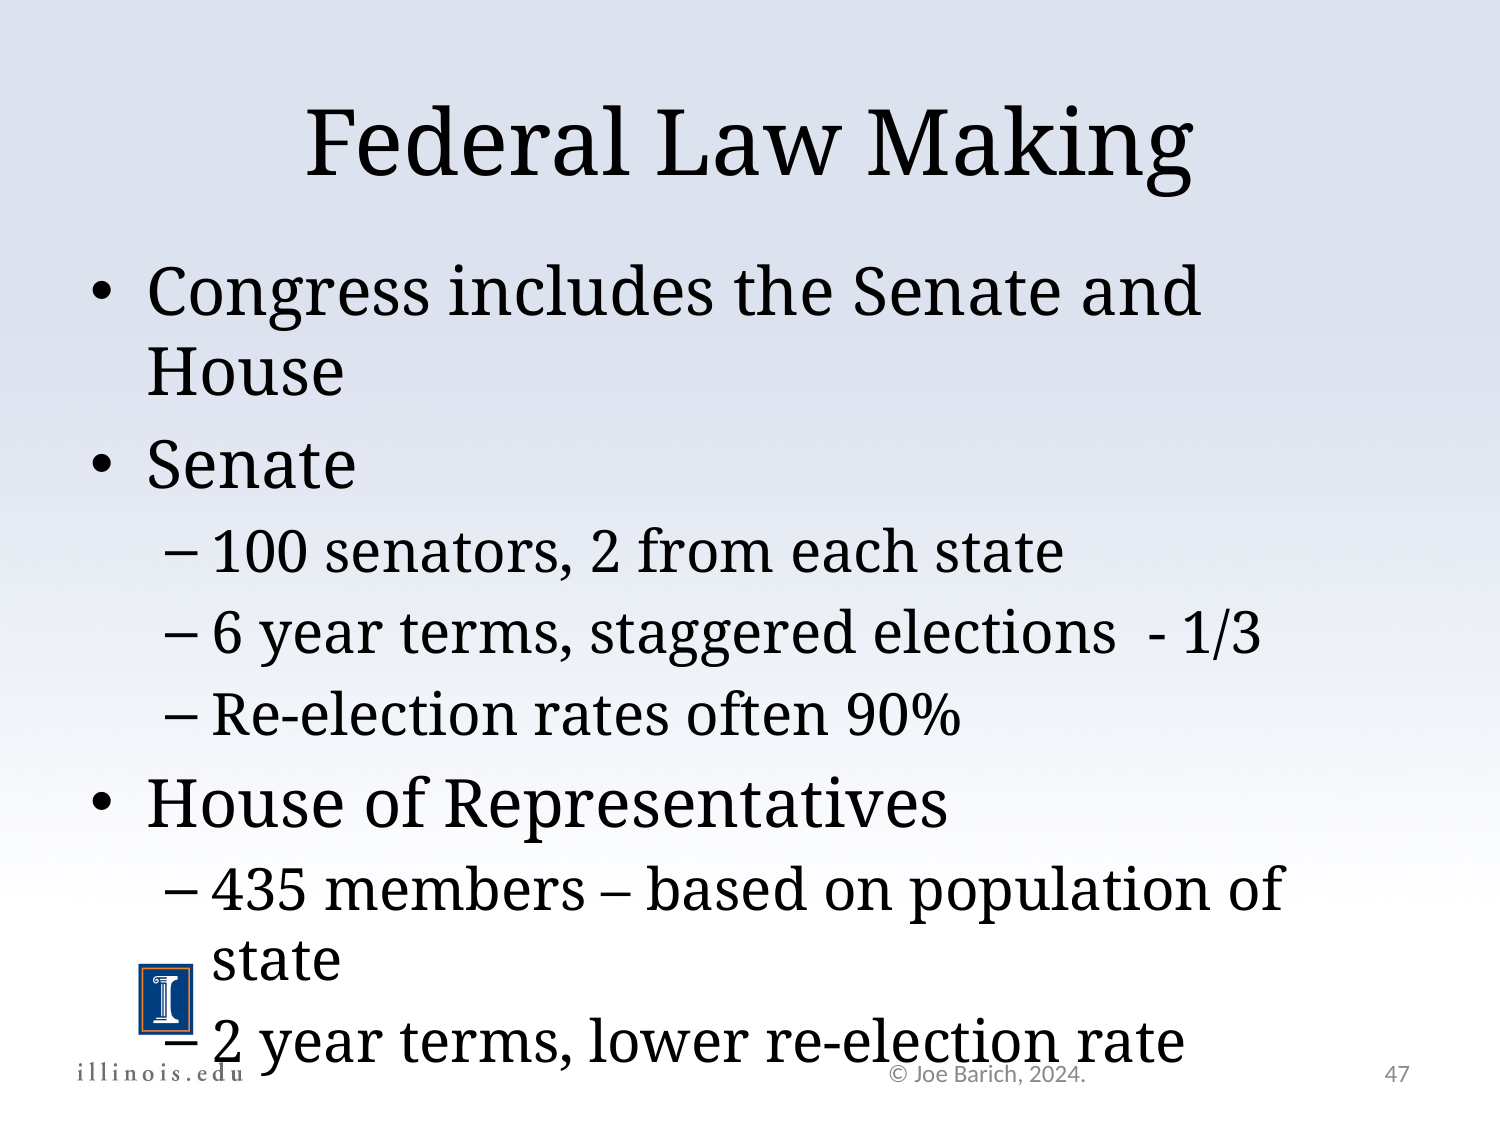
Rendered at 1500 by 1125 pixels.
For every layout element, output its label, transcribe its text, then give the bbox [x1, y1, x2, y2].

title Federal Law Making [75, 45, 1425, 233]
picture [0, 0, 1500, 1125]
footer © Joe Barich, 2024. [750, 1042, 1225, 1103]
list Congress includes the Senate and House Senate 100 senators, 2 from each state 6 year terms, staggered elections - 1/3 Re-election rates often 90% House of Representatives 435 members – based on population of state 2 year terms, lower re-election rate [75, 241, 1425, 929]
slide_number 47 [1250, 1042, 1425, 1103]
